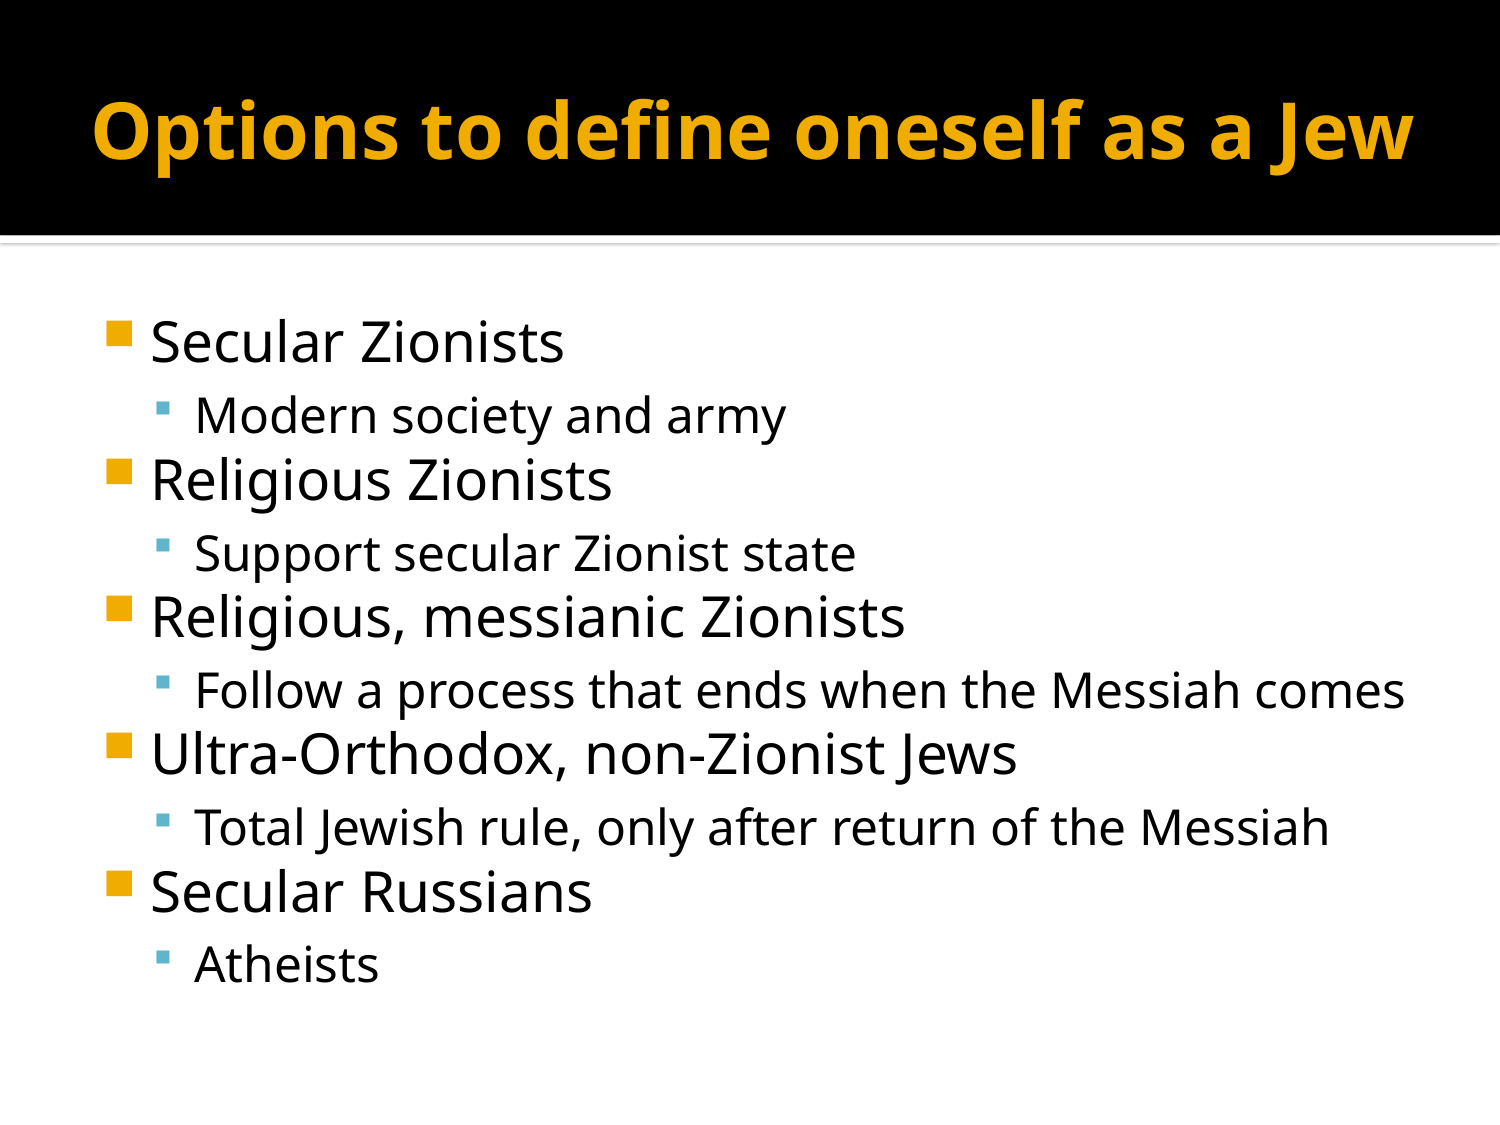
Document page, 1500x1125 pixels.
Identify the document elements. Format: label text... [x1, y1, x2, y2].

list Secular Zionists Modern society and army Religious Zionists Support secular Zionist state Religious, messianic Zionists Follow a process that ends when the Messiah comes Ultra-Orthodox, non-Zionist Jews Total Jewish rule, only after return of the Messiah Secular Russians Atheists [75, 291, 1425, 1050]
title Options to define oneself as a Jew [75, 25, 1425, 231]
